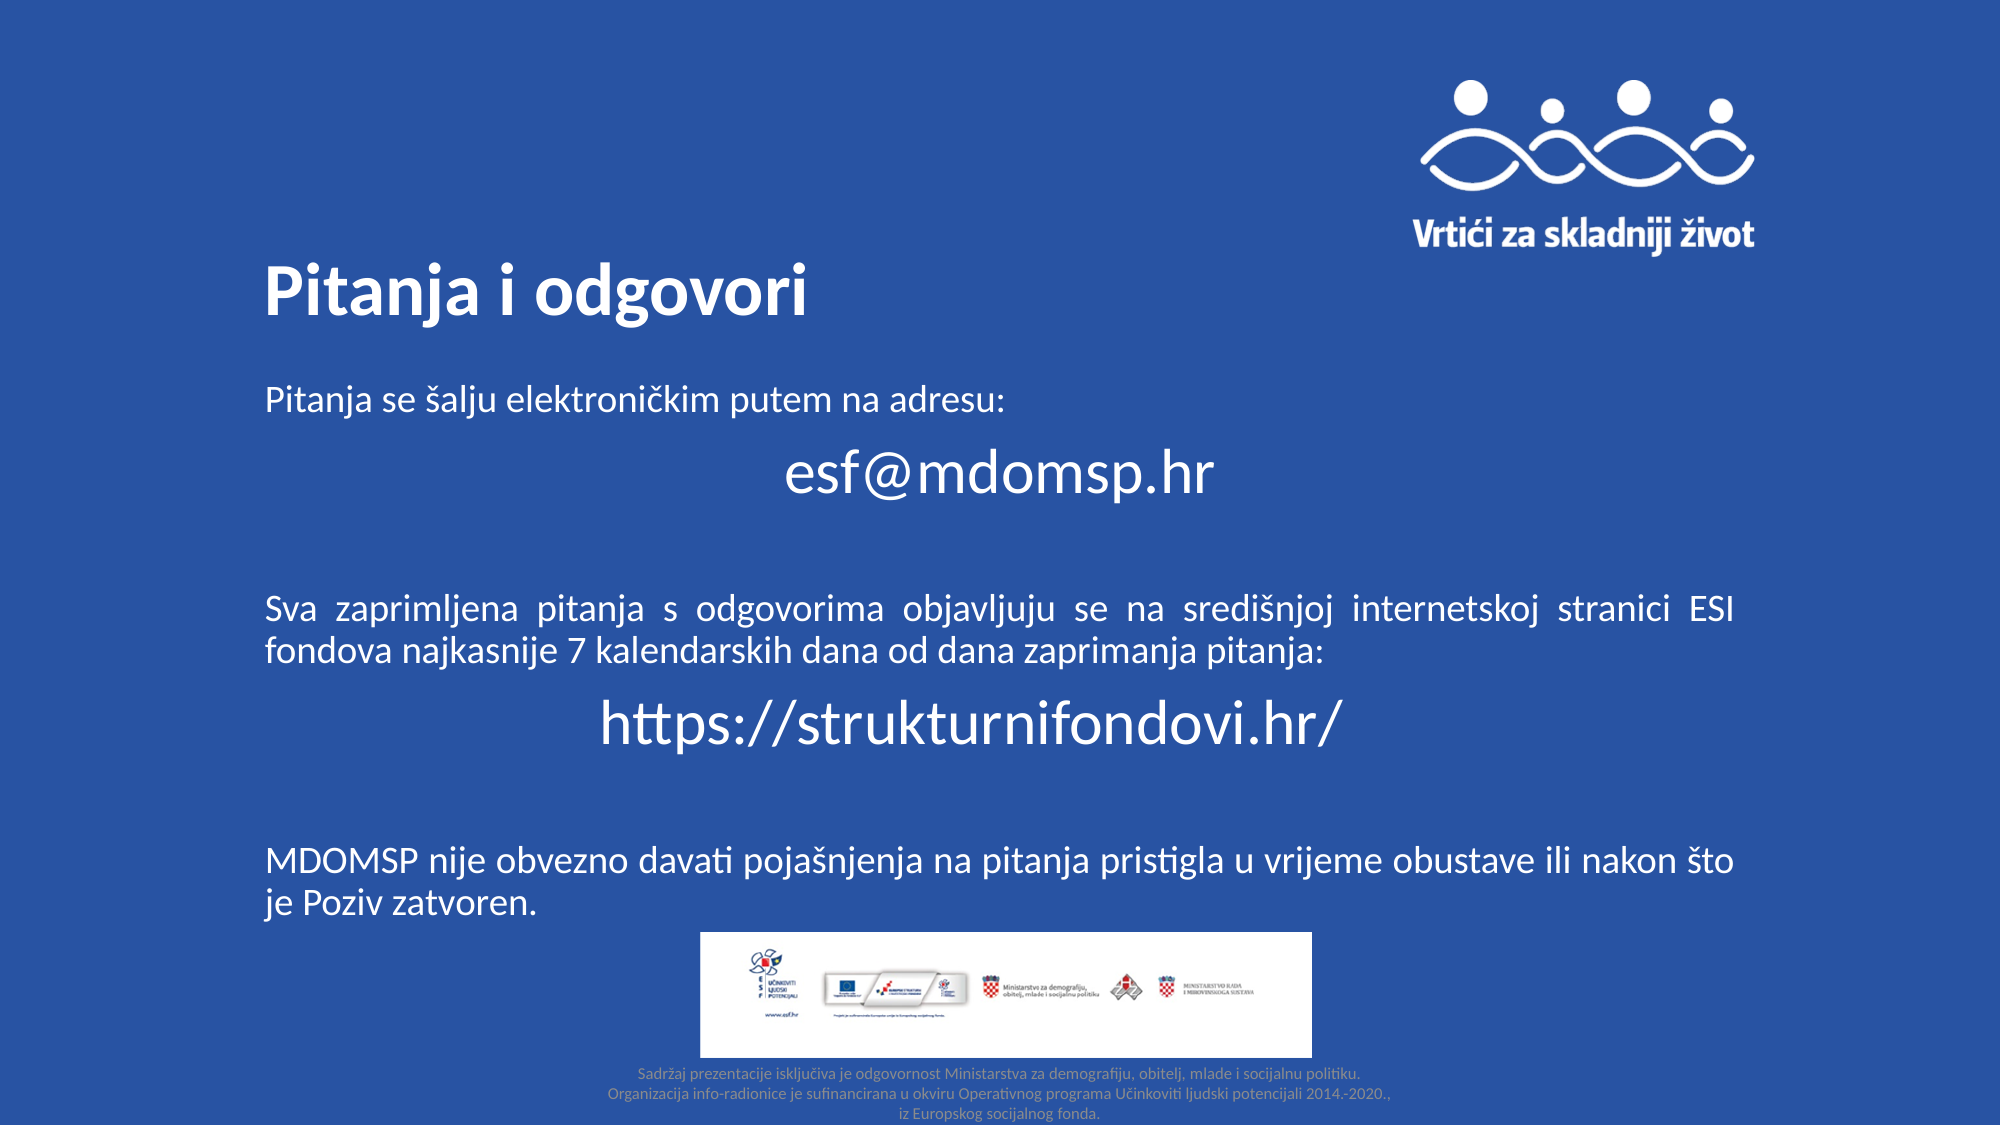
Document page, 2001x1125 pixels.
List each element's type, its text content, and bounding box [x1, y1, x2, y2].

footer Sadržaj prezentacije isključiva je odgovornost Ministarstva za demografiju, obitelj, mlade i socijalnu politiku. Organizacija info-radionice je sufinancirana u okviru Operativnog programa Učinkoviti ljudski potencijali 2014.-2020., iz Europskog socijalnog fonda. [587, 1042, 1413, 1103]
subtitle Pitanja se šalju elektroničkim putem na adresu: esf@mdomsp.hr Sva zaprimljena pitanja s odgovorima objavljuju se na središnjoj internetskoj stranici ESI fondova najkasnije 7 kalendarskih dana od dana zaprimanja pitanja: https://strukturnifondovi.hr/ MDOMSP nije obvezno davati pojašnjenja na pitanja pristigla u vrijeme obustave ili nakon što je Poziv zatvoren. [249, 371, 1750, 938]
title Pitanja i odgovori [249, 220, 1750, 340]
picture [688, 938, 1312, 1042]
picture [1412, 80, 1755, 258]
